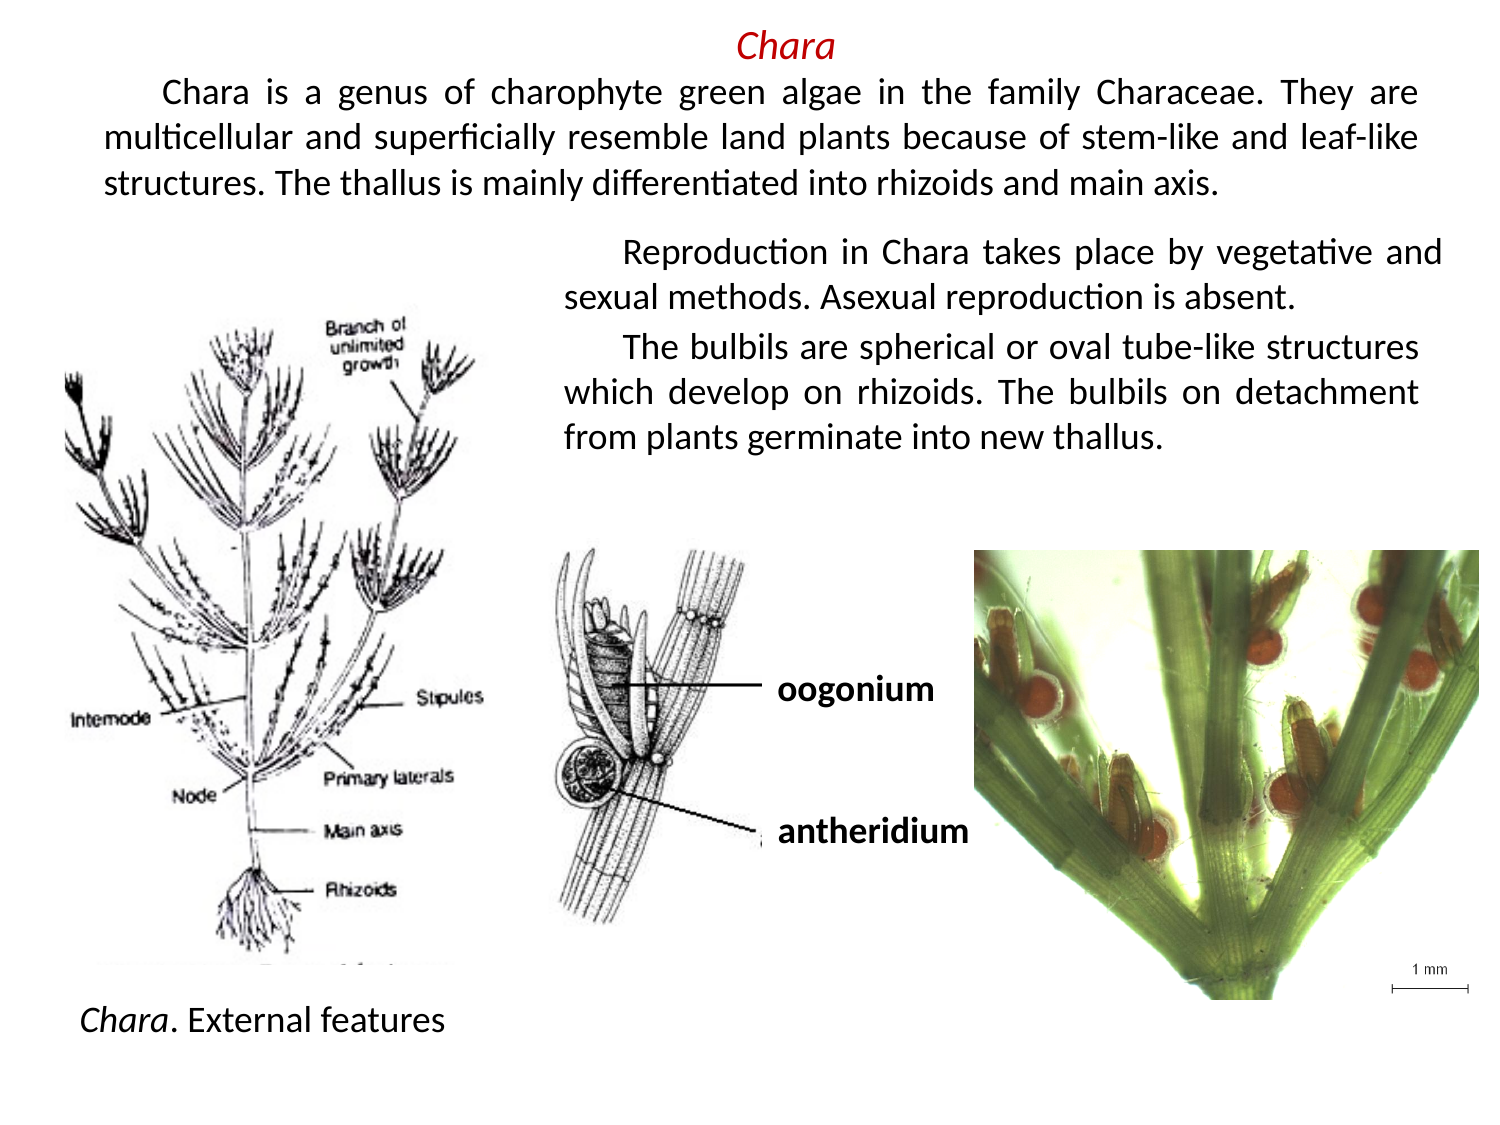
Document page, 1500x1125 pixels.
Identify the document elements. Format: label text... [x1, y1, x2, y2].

text_box The bulbils are spherical or oval tube-like structures which develop on rhizoids. The bulbils on detachment from plants germinate into new thallus. [549, 314, 1436, 465]
text_box oogonium [767, 656, 951, 717]
picture [537, 538, 762, 940]
text_box Chara. External features [64, 987, 514, 1048]
picture [64, 302, 503, 965]
list Chara Chara is a genus of charophyte green algae in the family Characeae. They are multicellular and superficially resemble land plants because of stem-like and leaf-like structures. The thallus is mainly differentiated into rhizoids and main axis. [88, 0, 1436, 213]
text_box antheridium [767, 798, 969, 859]
text_box Reproduction in Chara takes place by vegetative and sexual methods. Asexual reproduction is absent. [549, 219, 1459, 325]
picture [974, 550, 1479, 1000]
